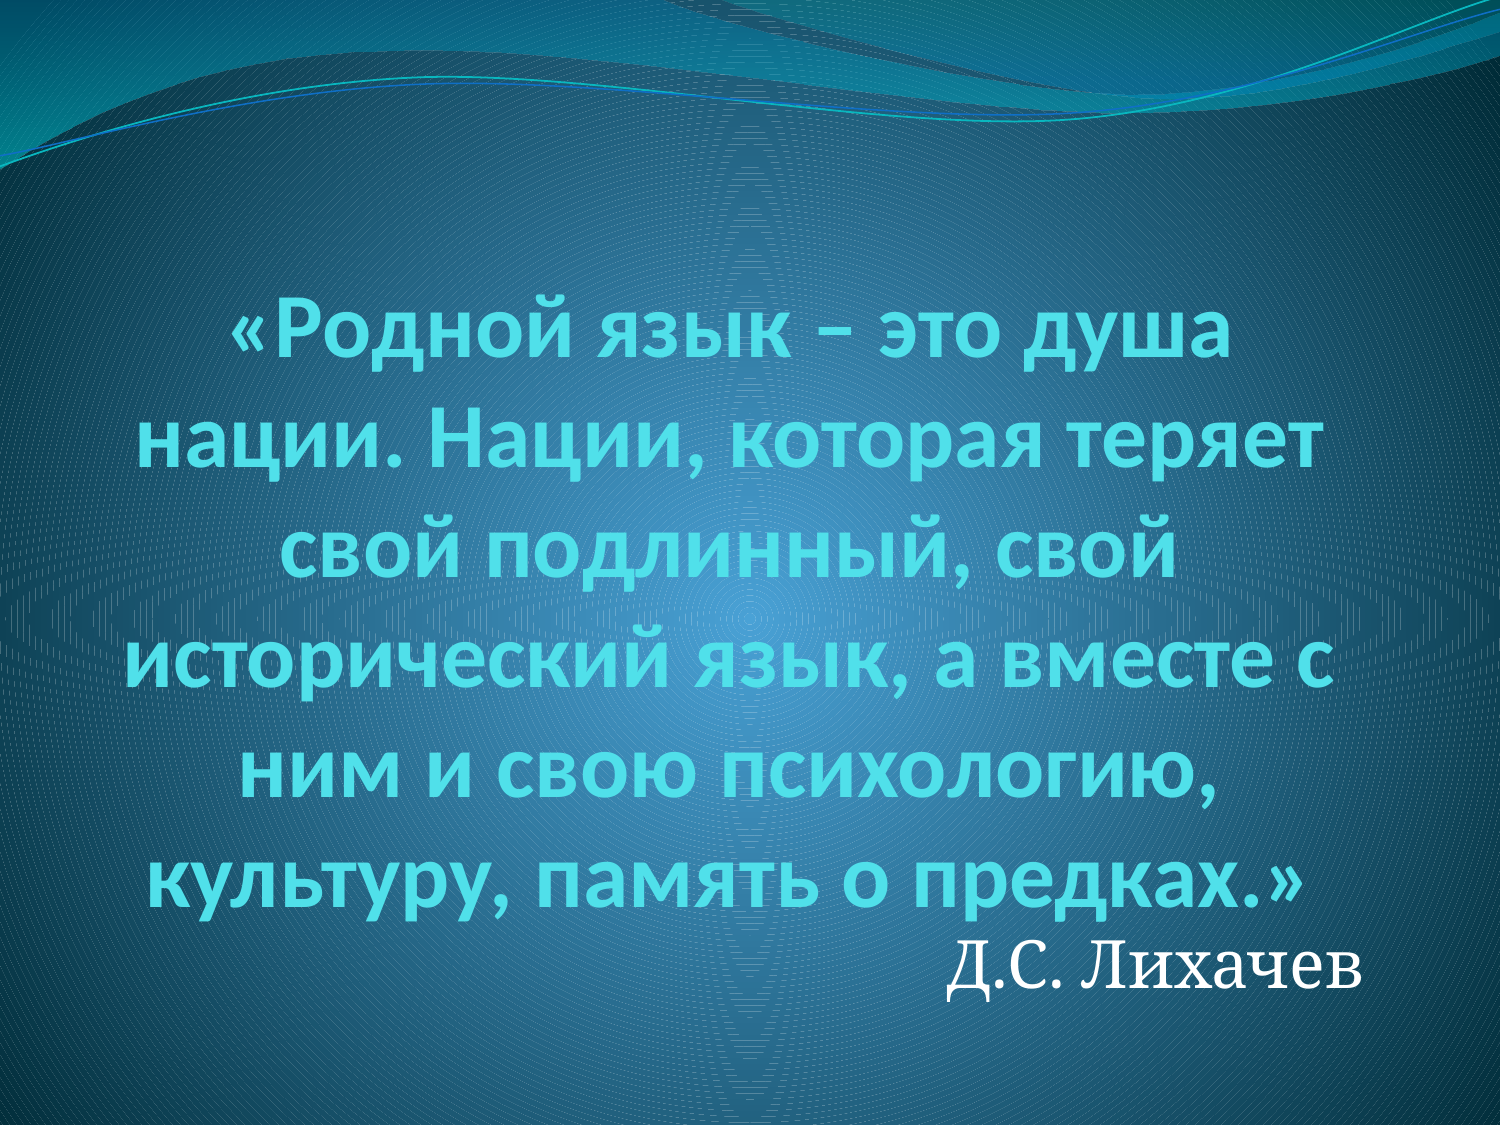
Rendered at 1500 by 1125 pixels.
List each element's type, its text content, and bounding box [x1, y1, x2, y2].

title «Родной язык – это душа нации. Нации, которая теряет свой подлинный, свой исторический язык, а вместе с ним и свою психологию, культуру, память о предках.» [87, 224, 1376, 914]
subtitle Д.С. Лихачев [87, 914, 1376, 1032]
